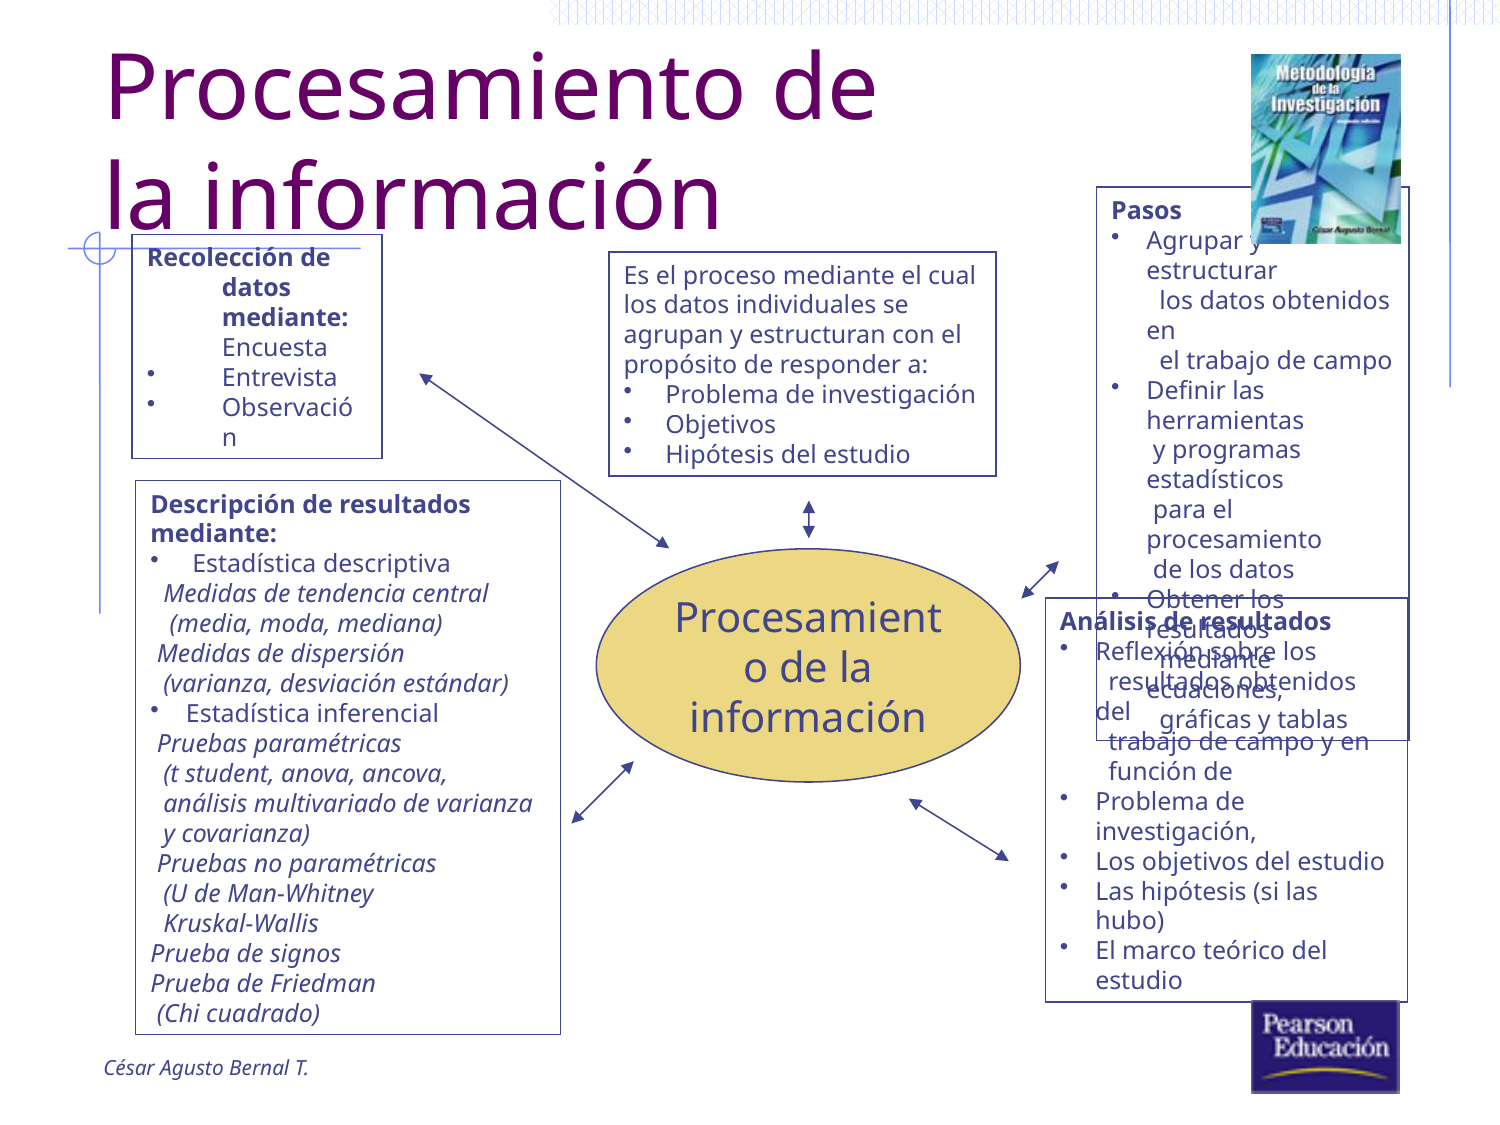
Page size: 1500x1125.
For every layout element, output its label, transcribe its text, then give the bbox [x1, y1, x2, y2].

text_box Procesamiento de la información [596, 548, 1021, 783]
text_box Pasos Agrupar y estructurar los datos obtenidos en el trabajo de campo Definir las herramientas y programas estadísticos para el procesamiento de los datos Obtener los resultados mediante ecuaciones, gráficas y tablas [1096, 187, 1409, 741]
text_box Recolección de datos mediante: Encuesta Entrevista Observación [132, 256, 382, 459]
text_box Análisis de resultados Reflexión sobre los resultados obtenidos del trabajo de campo y en función de Problema de investigación, Los objetivos del estudio Las hipótesis (si las hubo) El marco teórico del estudio [1045, 598, 1408, 1002]
text_box [571, 761, 634, 824]
text_box Es el proceso mediante el cual los datos individuales se agrupan y estructuran con el propósito de responder a: Problema de investigación Objetivos Hipótesis del estudio [608, 256, 997, 476]
text_box Procesamiento de la información [88, 54, 1364, 256]
text_box Descripción de resultados mediante: Estadística descriptiva Medidas de tendencia central (media, moda, mediana) Medidas de dispersión (varianza, desviación estándar) Estadística inferencial Pruebas paramétricas (t student, anova, ancova, análisis multivariado de varianza y covarianza) Pruebas no paramétricas (U de Man-Whitney Kruskal-Wallis Prueba de signos Prueba de Friedman (Chi cuadrado) [135, 480, 561, 1035]
text_box César Agusto Bernal T. [88, 1047, 703, 1088]
text_box [802, 500, 816, 539]
text_box [1021, 561, 1059, 599]
text_box [419, 373, 670, 549]
picture [1251, 54, 1401, 244]
text_box [908, 798, 1009, 862]
picture [1251, 999, 1400, 1095]
